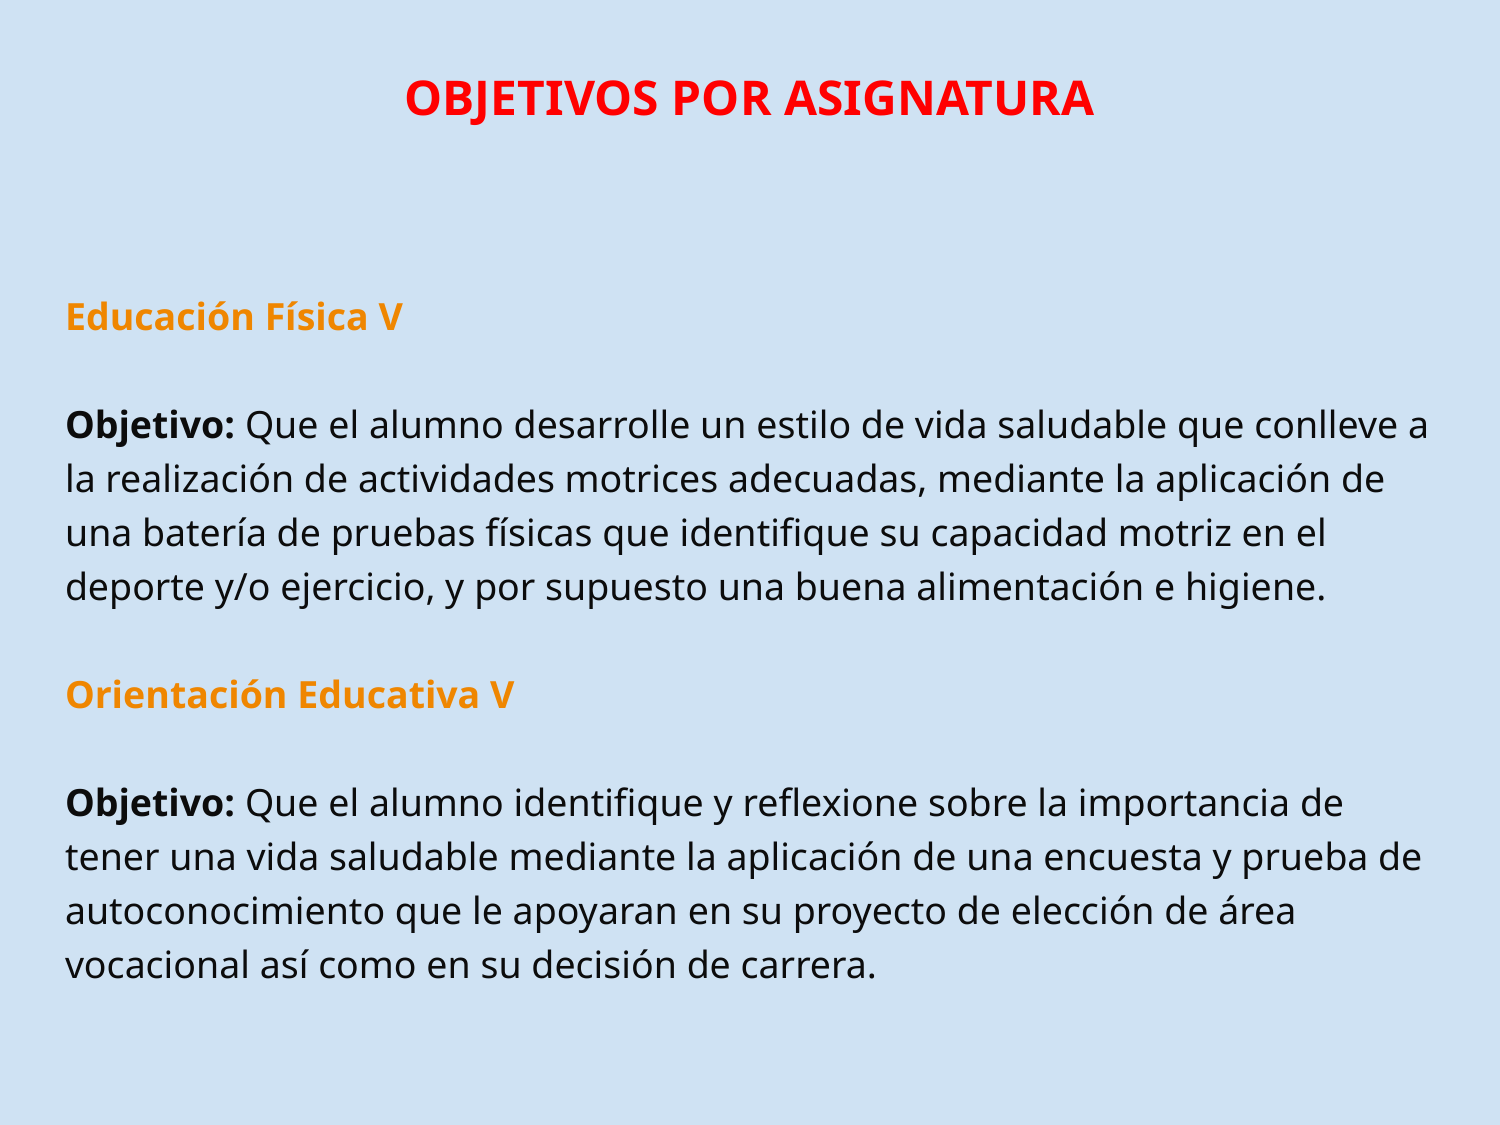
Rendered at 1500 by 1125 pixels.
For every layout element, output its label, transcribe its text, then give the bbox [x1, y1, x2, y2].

title Educación Física V Objetivo: Que el alumno desarrolle un estilo de vida saludable que conlleve a la realización de actividades motrices adecuadas, mediante la aplicación de una batería de pruebas físicas que identifique su capacidad motriz en el deporte y/o ejercicio, y por supuesto una buena alimentación e higiene. Orientación Educativa V Objetivo: Que el alumno identifique y reflexione sobre la importancia de tener una vida saludable mediante la aplicación de una encuesta y prueba de autoconocimiento que le apoyaran en su proyecto de elección de área vocacional así como en su decisión de carrera. [50, 180, 1450, 1048]
list OBJETIVOS POR ASIGNATURA [207, 60, 1293, 123]
